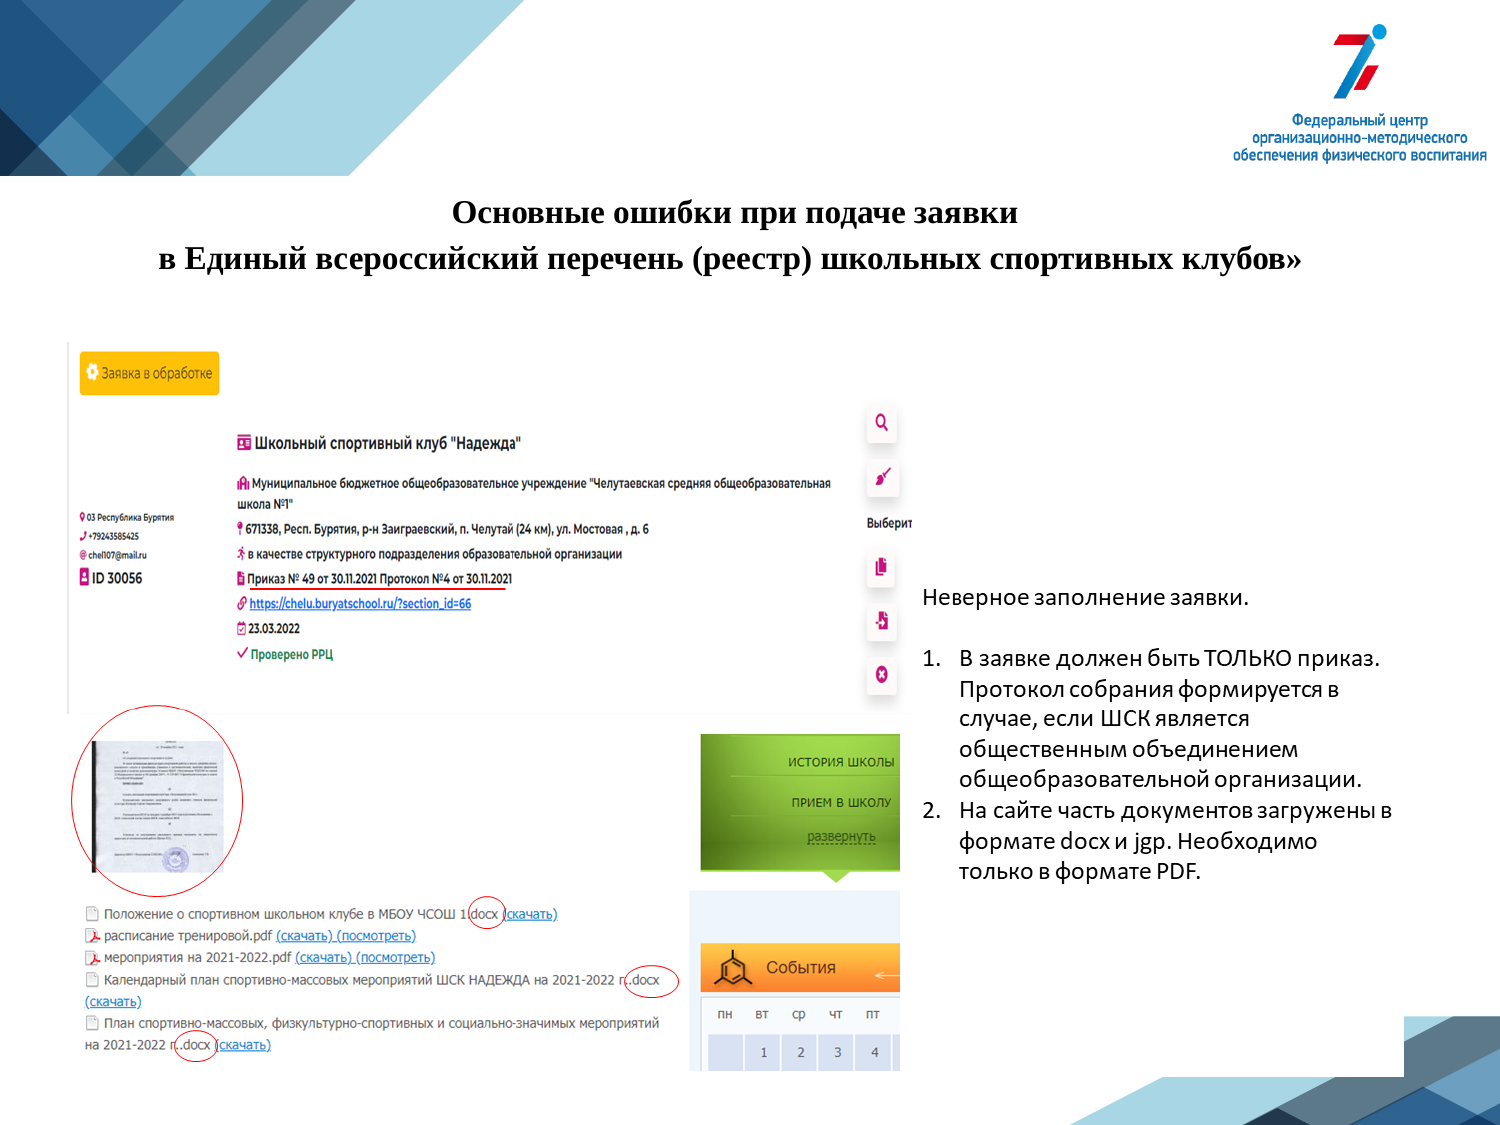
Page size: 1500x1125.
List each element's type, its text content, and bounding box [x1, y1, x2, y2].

picture [0, 0, 1500, 1125]
text_box Основные ошибки при подаче заявки в Единый всероссийский перечень (реестр) школьных спортивных клубов» [112, 177, 1359, 284]
